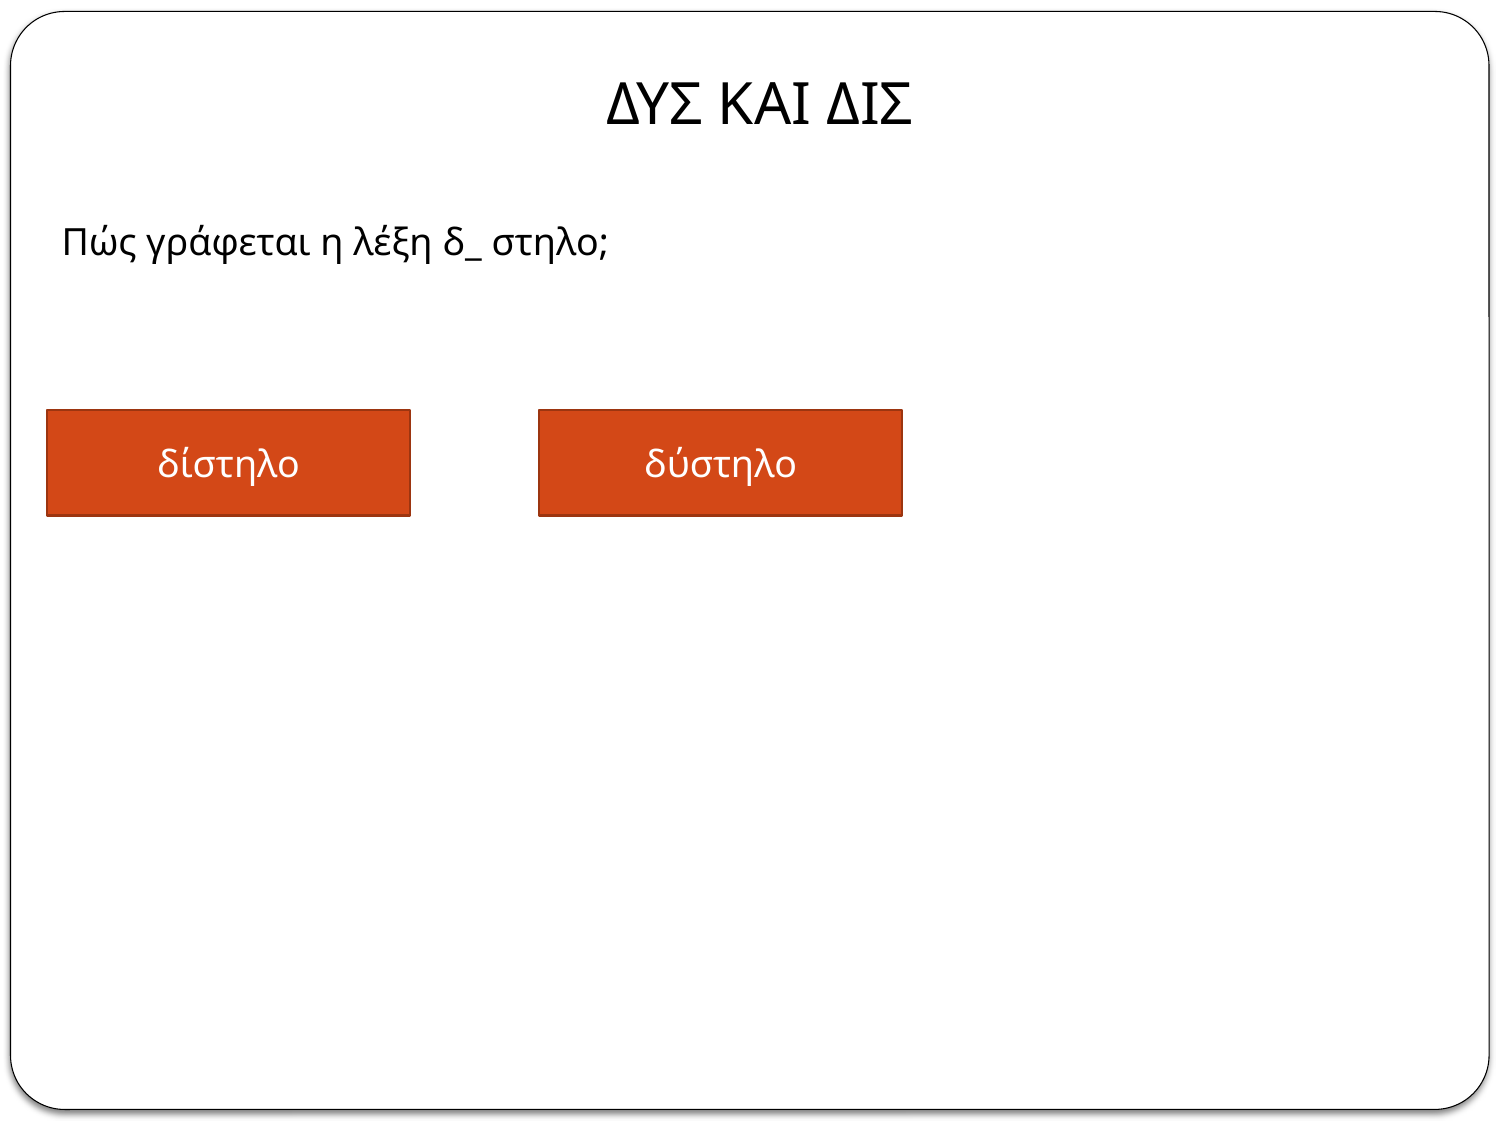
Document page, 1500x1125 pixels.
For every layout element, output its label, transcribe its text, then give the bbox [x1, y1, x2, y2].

text_box Πώς γράφεται η λέξη δ_ στηλο; [46, 210, 1407, 271]
text_box δίστηλο [46, 409, 411, 517]
text_box ΔΥΣ ΚΑΙ ΔΙΣ [386, 58, 1149, 144]
text_box δύστηλο [538, 409, 903, 517]
